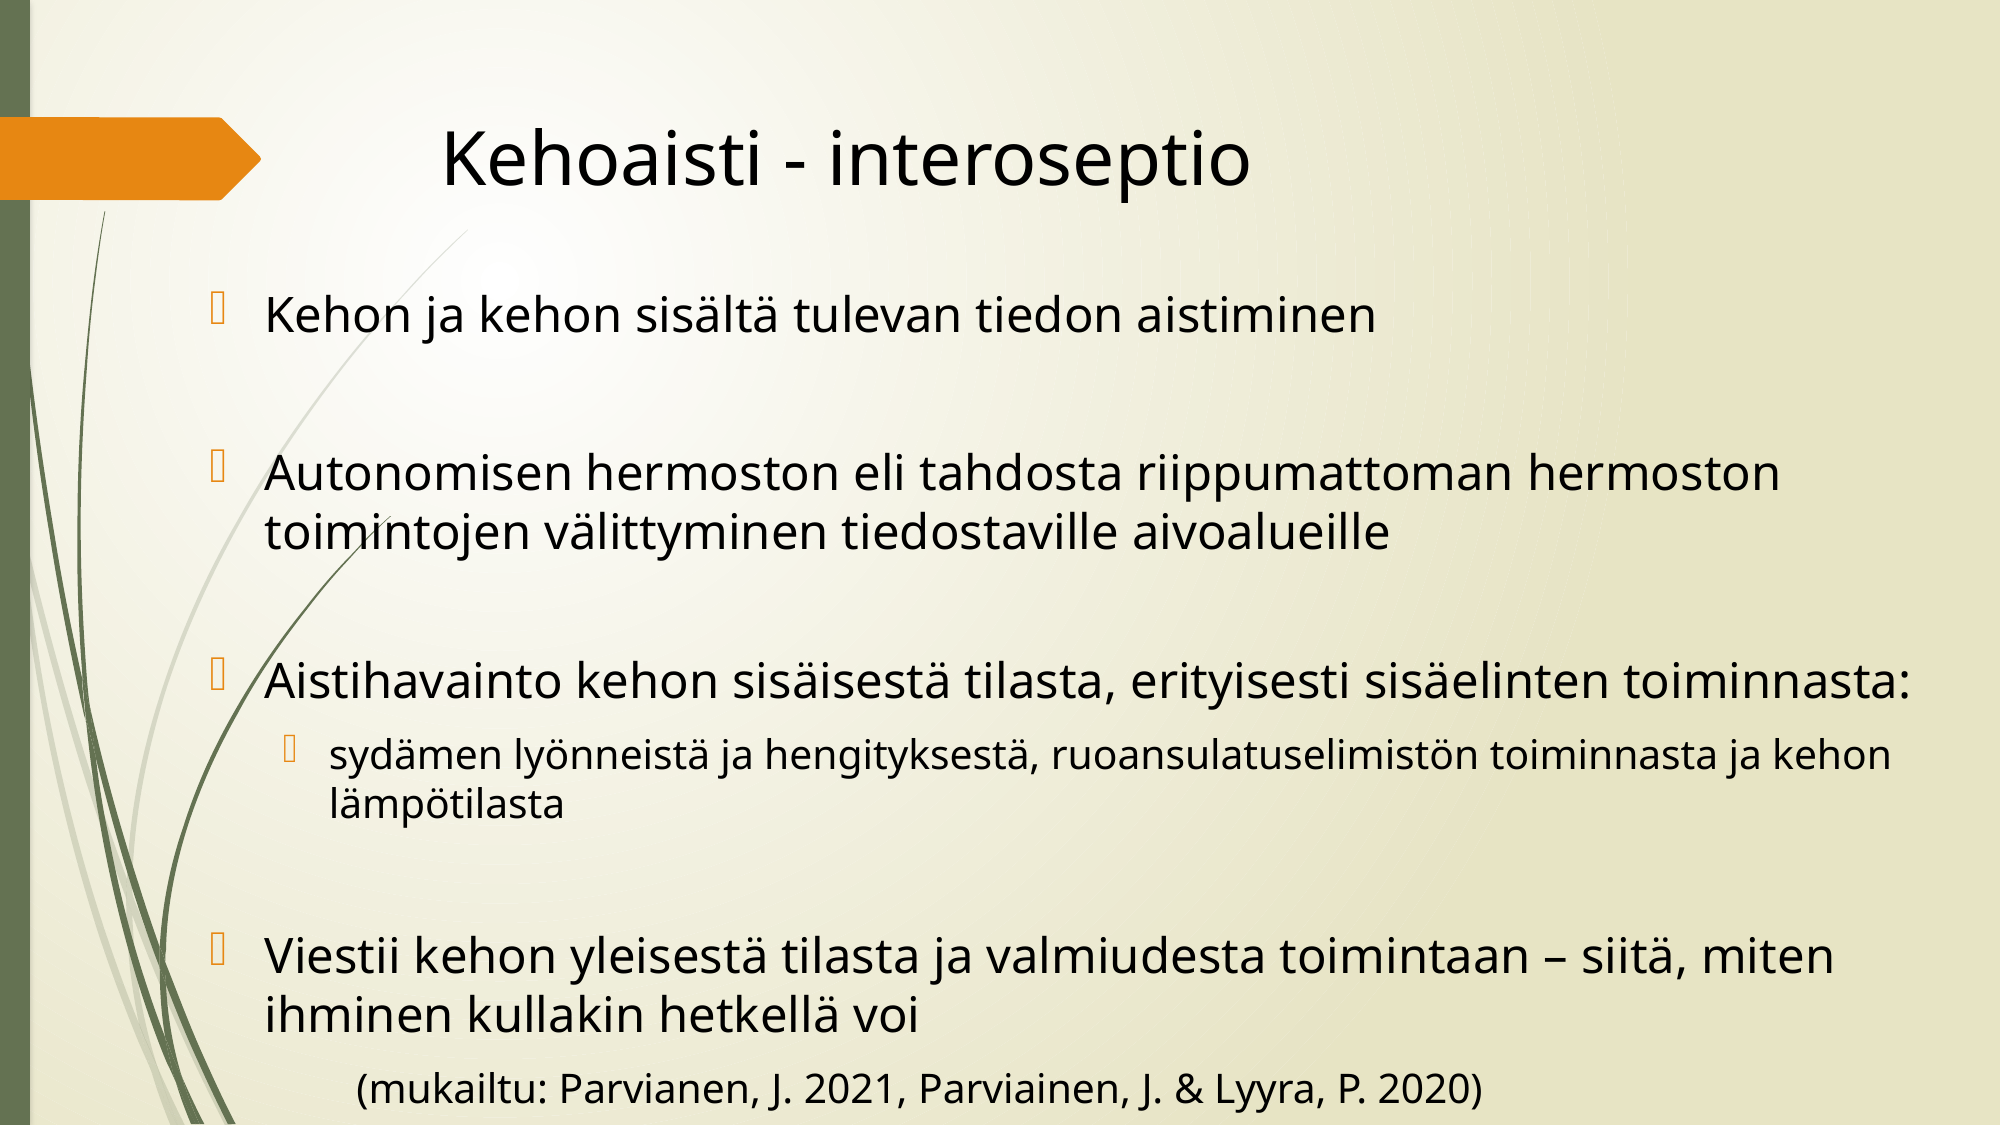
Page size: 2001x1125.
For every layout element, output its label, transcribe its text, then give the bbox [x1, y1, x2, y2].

title Kehoaisti - interoseptio [425, 102, 1888, 275]
list Kehon ja kehon sisältä tulevan tiedon aistiminen Autonomisen hermoston eli tahdosta riippumattoman hermoston toimintojen välittyminen tiedostaville aivoalueille Aistihavainto kehon sisäisestä tilasta, erityisesti sisäelinten toiminnasta: sydämen lyönneistä ja hengityksestä, ruoansulatuselimistön toiminnasta ja kehon lämpötilasta Viestii kehon yleisestä tilasta ja valmiudesta toimintaan – siitä, miten ihminen kullakin hetkellä voi (mukailtu: Parvianen, J. 2021, Parviainen, J. & Lyyra, P. 2020) [194, 275, 1973, 1125]
